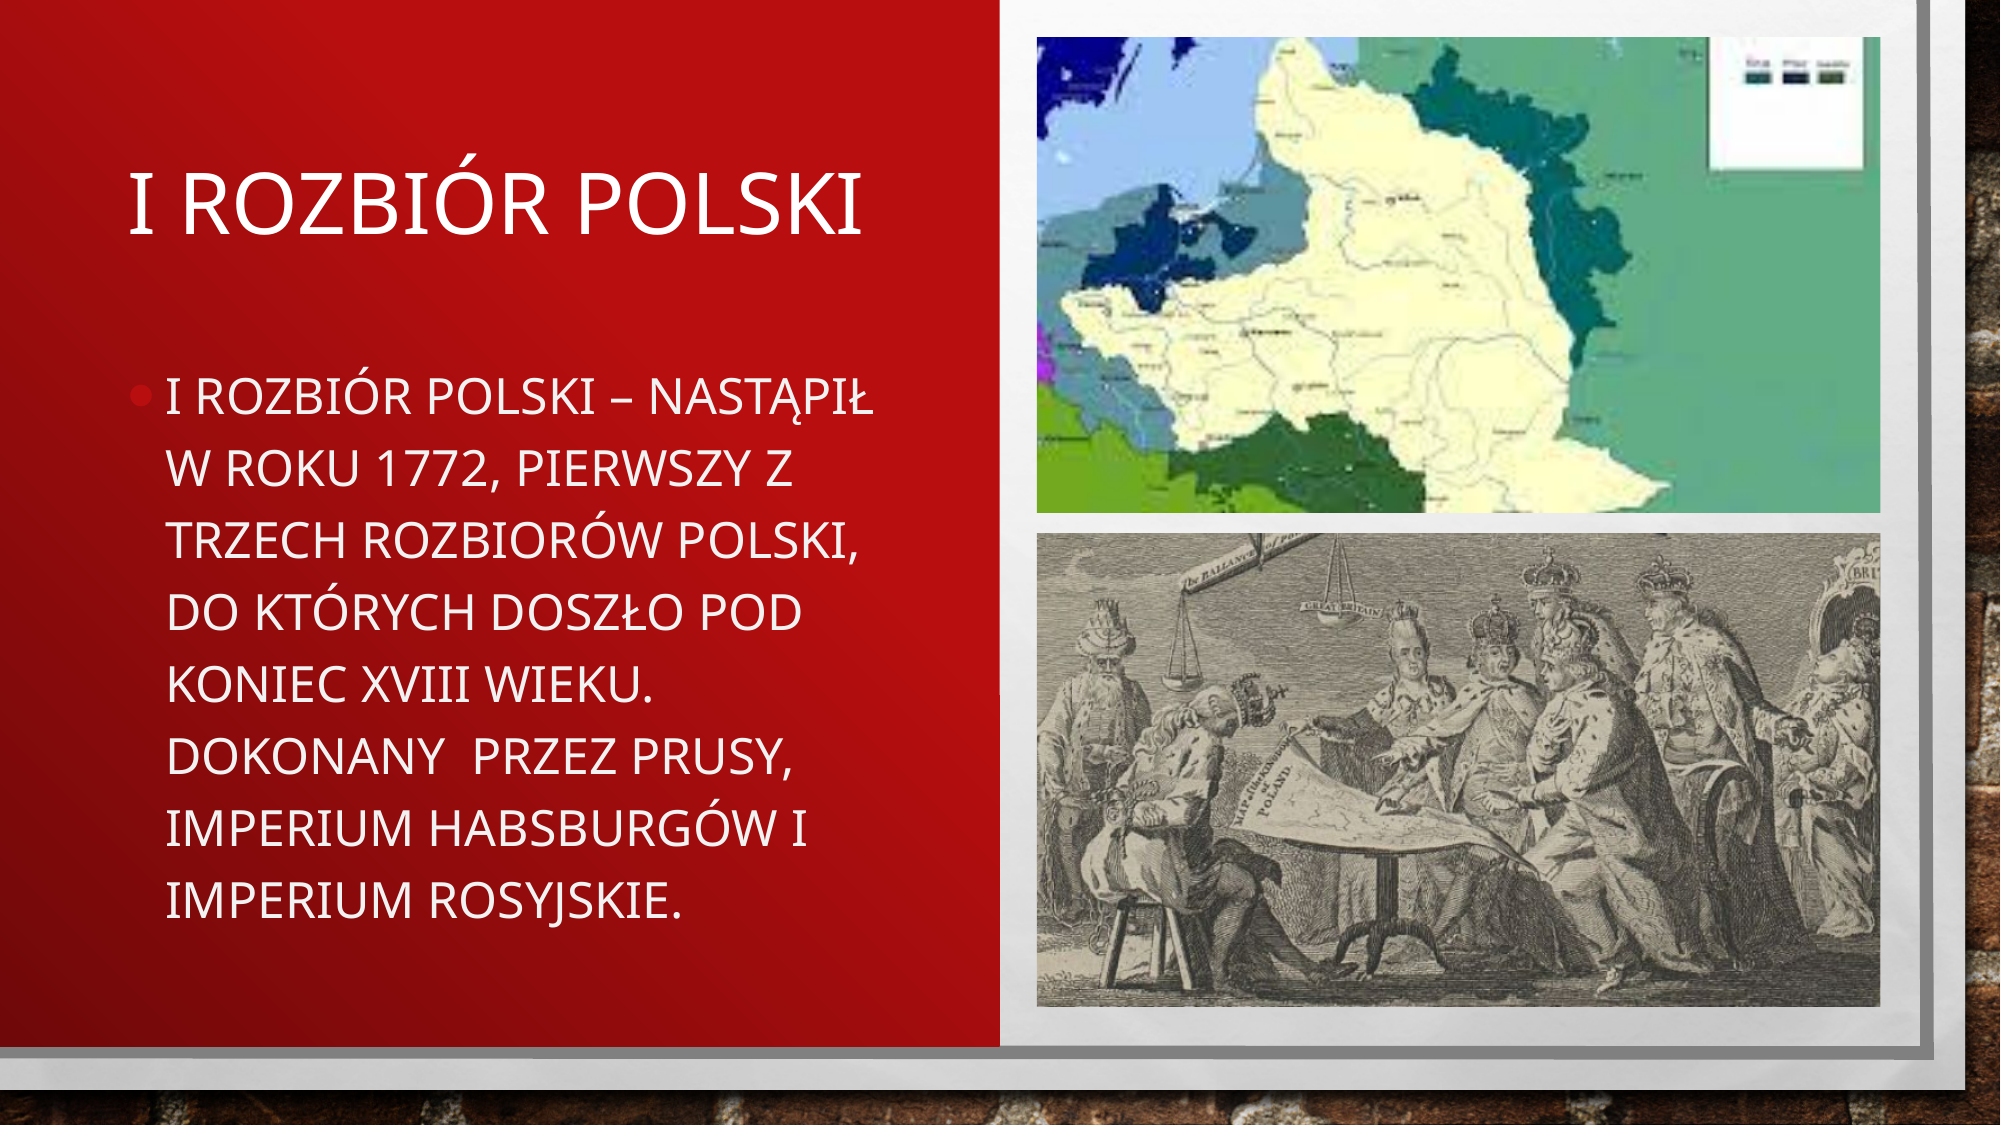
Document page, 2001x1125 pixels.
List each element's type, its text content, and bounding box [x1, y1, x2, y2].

picture [1036, 37, 1881, 514]
picture [0, 0, 2000, 1125]
text_box [0, 0, 1966, 1091]
text_box [0, 0, 1929, 1055]
picture [1036, 532, 1881, 1008]
list I rozbiór Polski – nastąpił w roku 1772, pierwszy z trzech rozbiorów Polski, do których doszło pod koniec XVIII wieku. Dokonany przez Prusy, Imperium Habsburgów i Imperium Rosyjskie. [112, 338, 925, 943]
text_box [0, 0, 1000, 1047]
title I ROZBIÓR POLSKI [112, 112, 925, 302]
